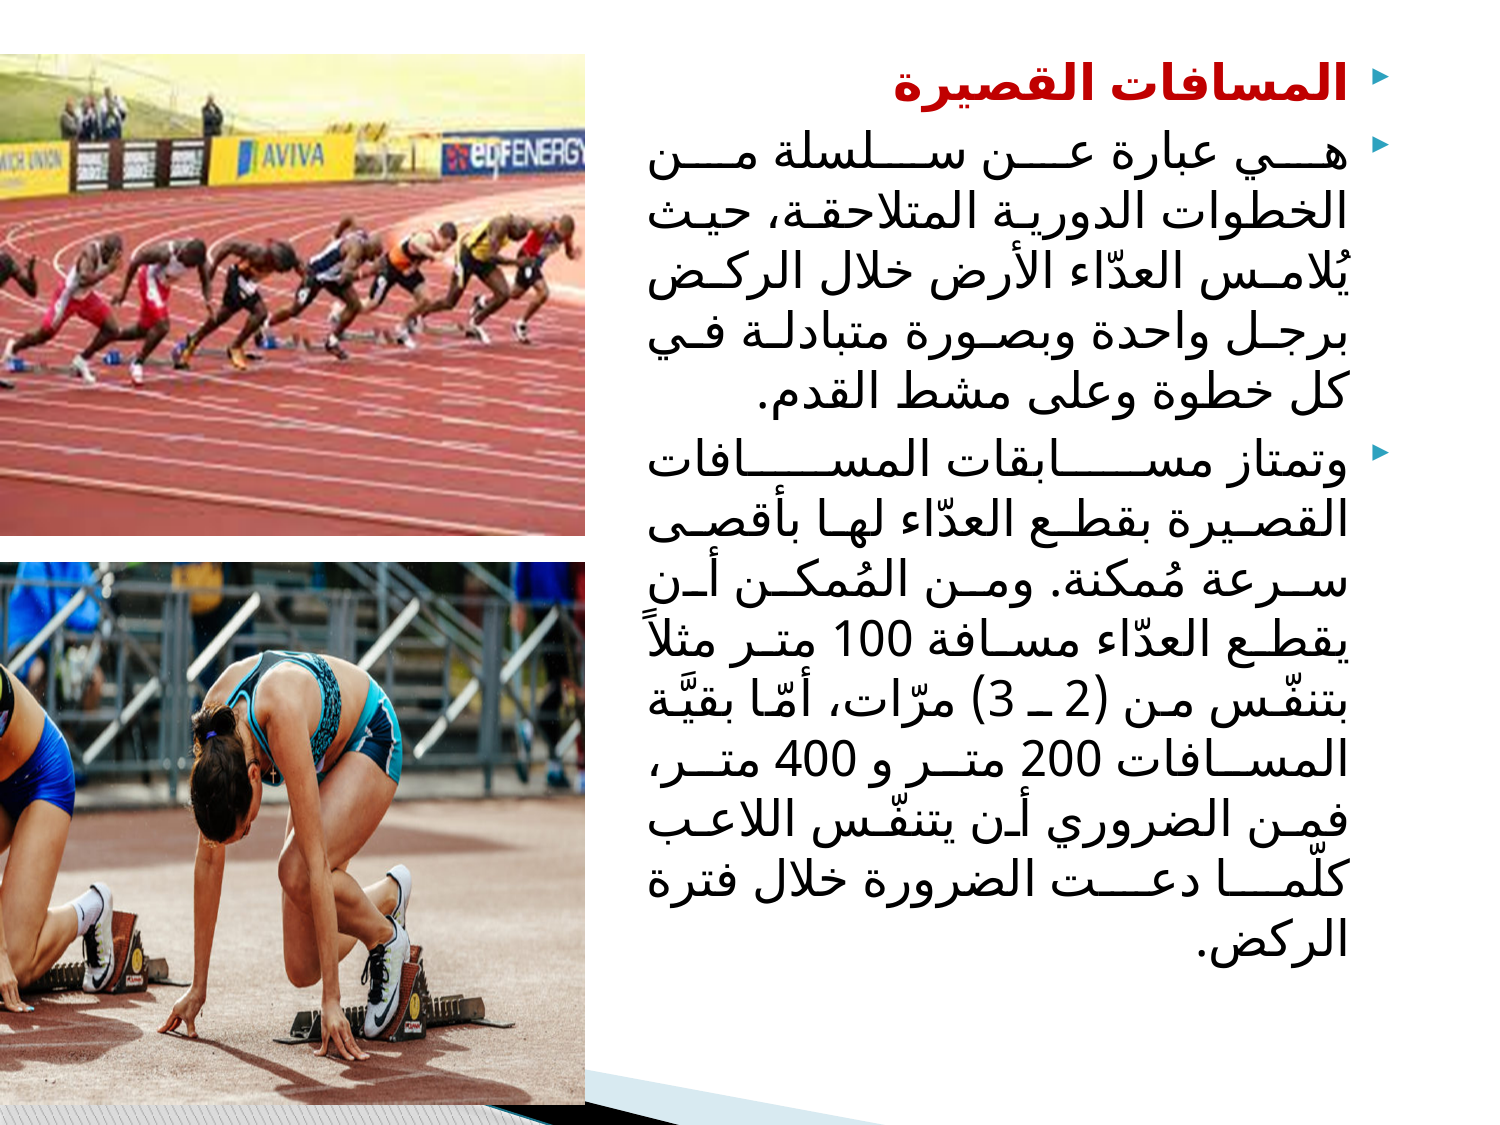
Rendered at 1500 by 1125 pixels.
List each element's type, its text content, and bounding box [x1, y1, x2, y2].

picture [0, 54, 585, 536]
picture [0, 562, 585, 1105]
picture [315, 576, 322, 585]
list المسافات القصيرة هي عبارة عن سلسلة من الخطوات الدورية المتلاحقة، حيث يُلامس العدّاء الأرض خلال الركض برجل واحدة وبصورة متبادلة في كل خطوة وعلى مشط القدم. وتمتاز مسابقات المسافات القصيرة بقطع العدّاء لها بأقصى سرعة مُمكنة. ومن المُمكن أن يقطع العدّاء مسافة 100 متر مثلاً بتنفّس من (2 ـ 3) مرّات، أمّا بقيَّة المسافات 200 متر و 400 متر، فمن الضروري أن يتنفّس اللاعب كلّما دعت الضرورة خلال فترة الركض. [631, 42, 1425, 1094]
